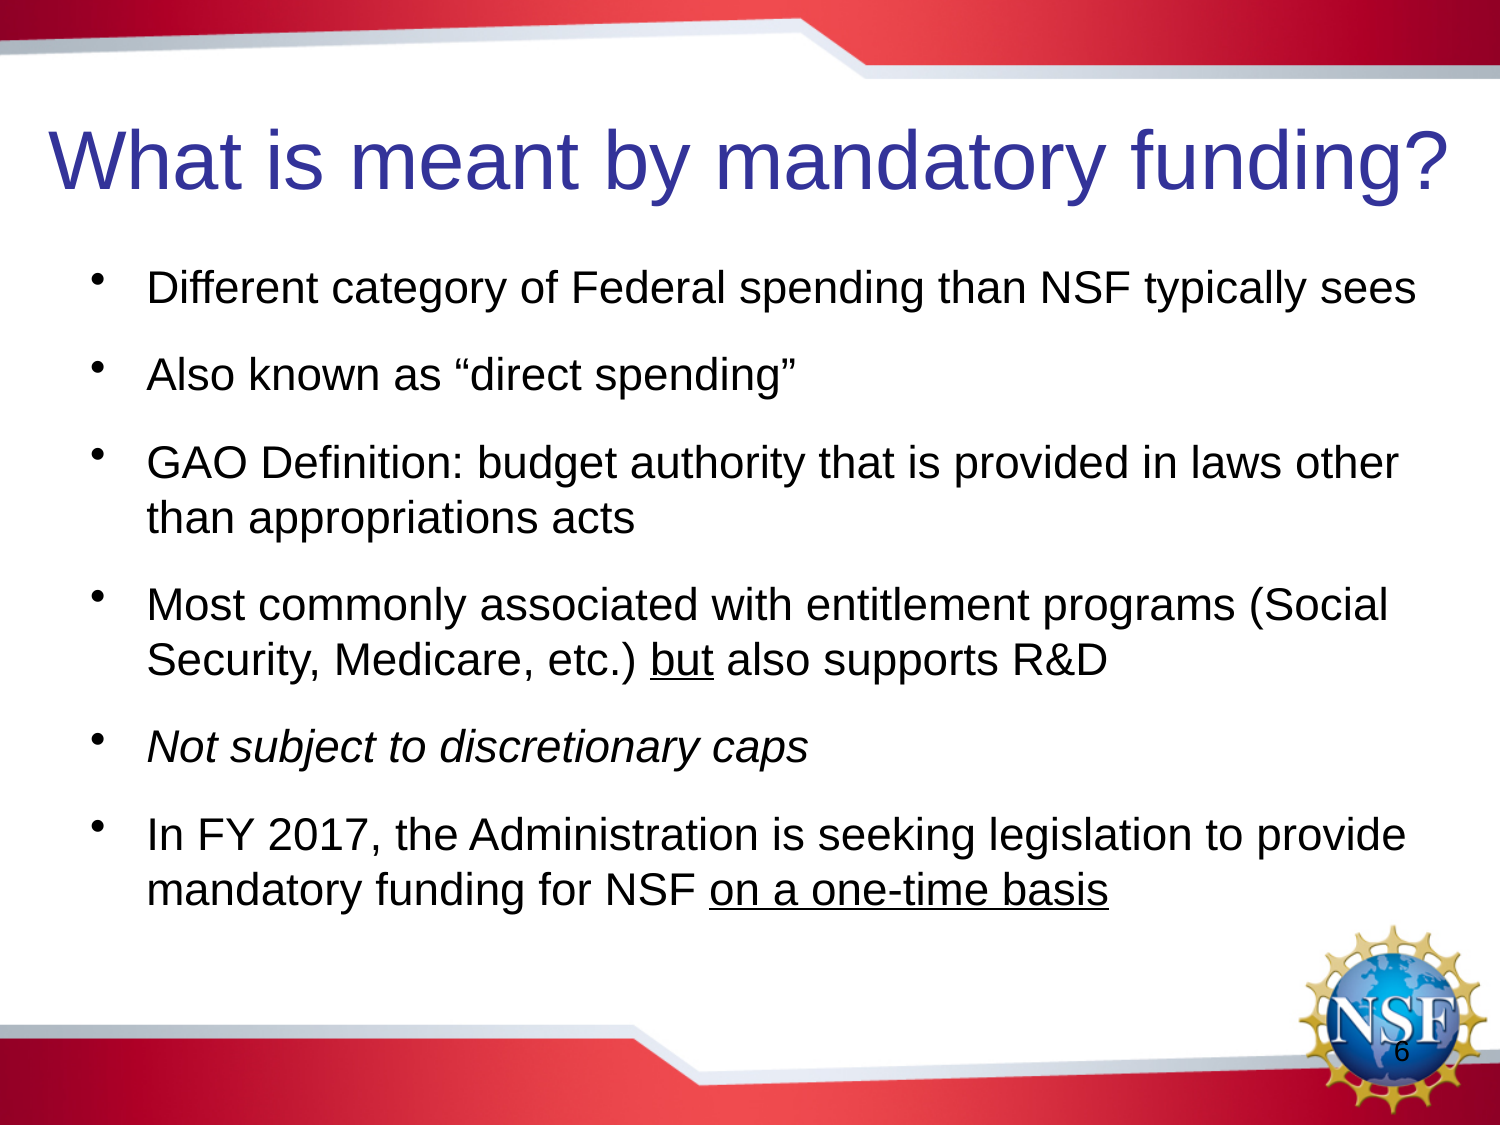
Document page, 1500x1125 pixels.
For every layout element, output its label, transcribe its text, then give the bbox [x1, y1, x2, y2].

picture [0, 0, 1500, 1125]
slide_number 6 [1074, 1024, 1426, 1103]
title What is meant by mandatory funding? [33, 62, 1497, 251]
list Different category of Federal spending than NSF typically sees Also known as “direct spending” GAO Definition: budget authority that is provided in laws other than appropriations acts Most commonly associated with entitlement programs (Social Security, Medicare, etc.) but also supports R&D Not subject to discretionary caps In FY 2017, the Administration is seeking legislation to provide mandatory funding for NSF on a one-time basis [74, 249, 1463, 938]
